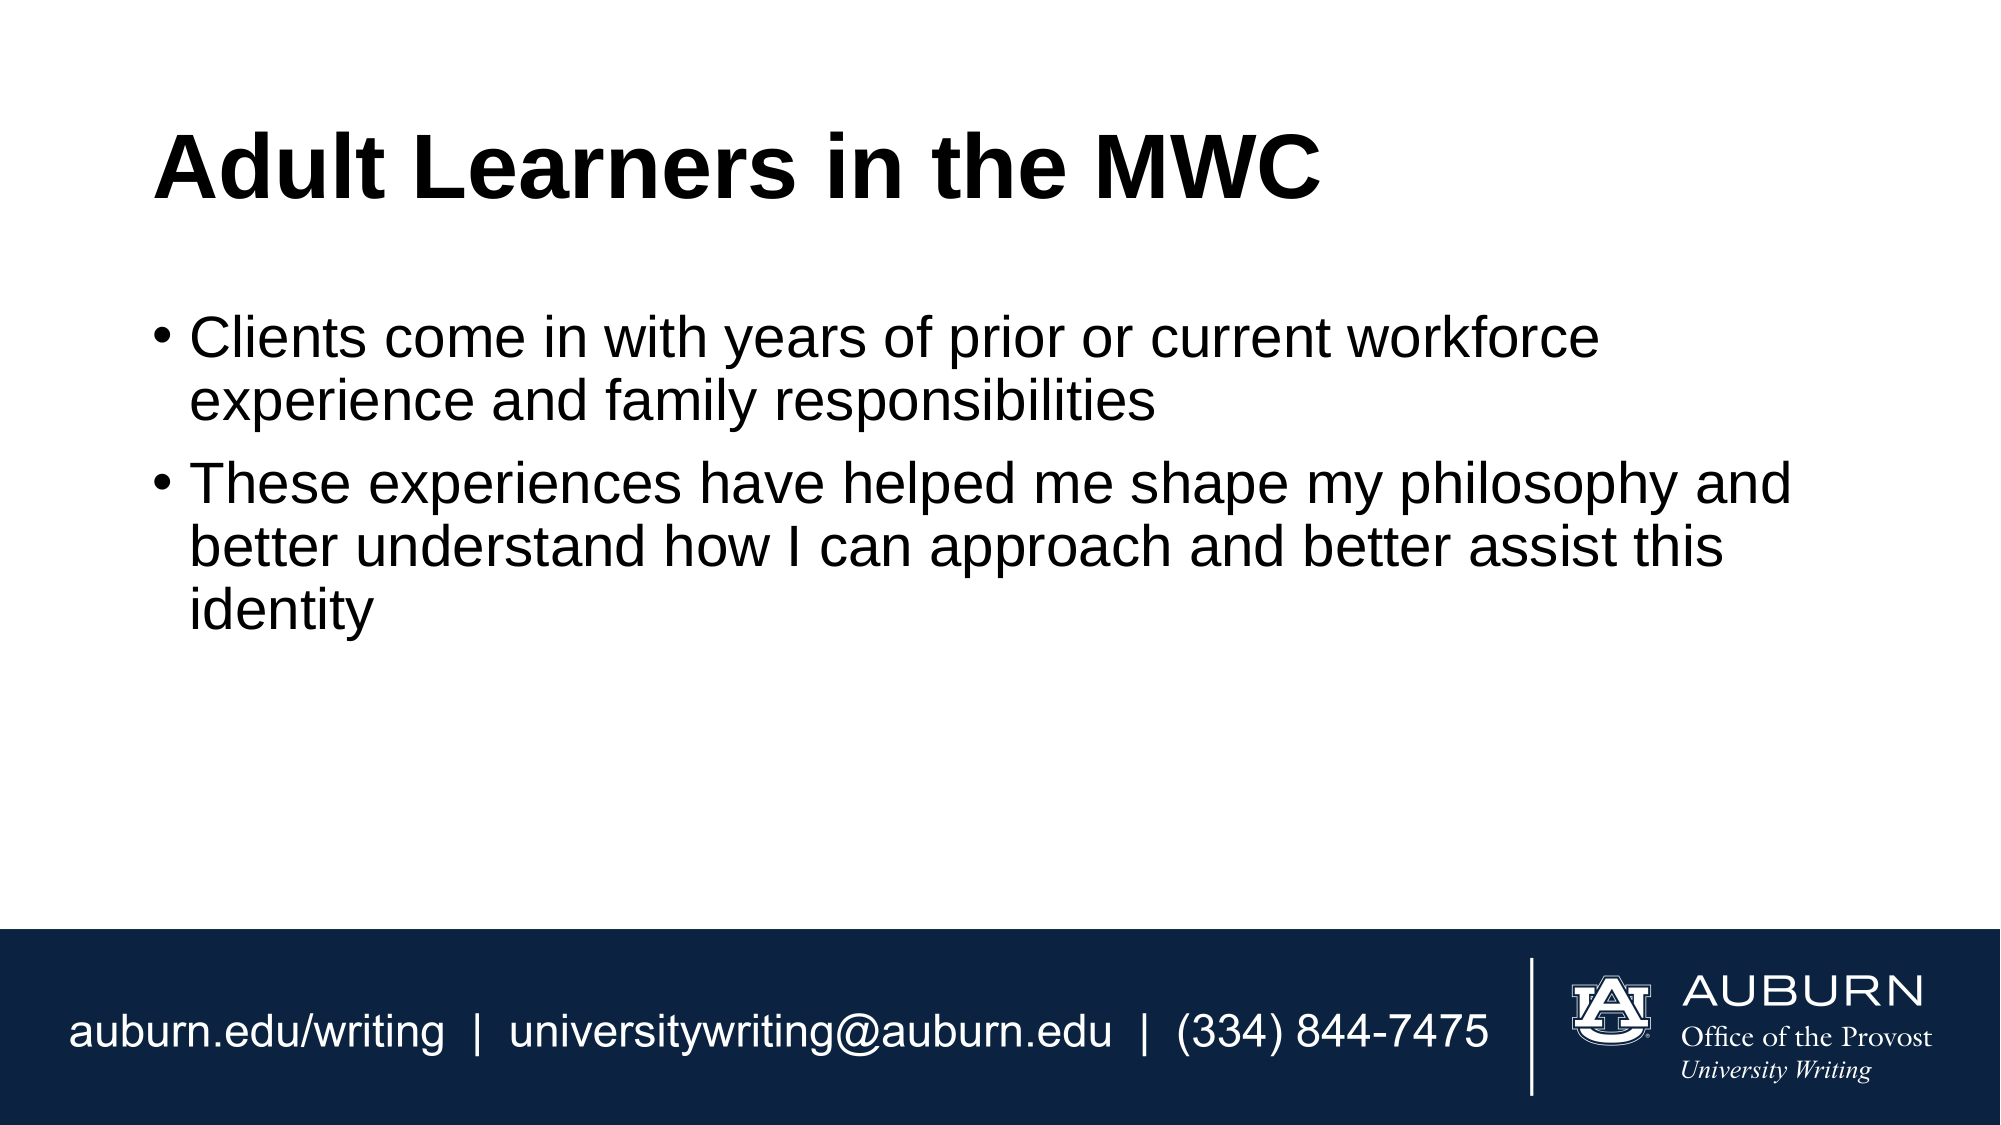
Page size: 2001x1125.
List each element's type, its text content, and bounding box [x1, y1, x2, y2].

picture [0, 0, 2000, 1125]
list Clients come in with years of prior or current workforce experience and family responsibilities These experiences have helped me shape my philosophy and better understand how I can approach and better assist this identity [137, 299, 1863, 906]
title Adult Learners in the MWC [137, 59, 1863, 278]
